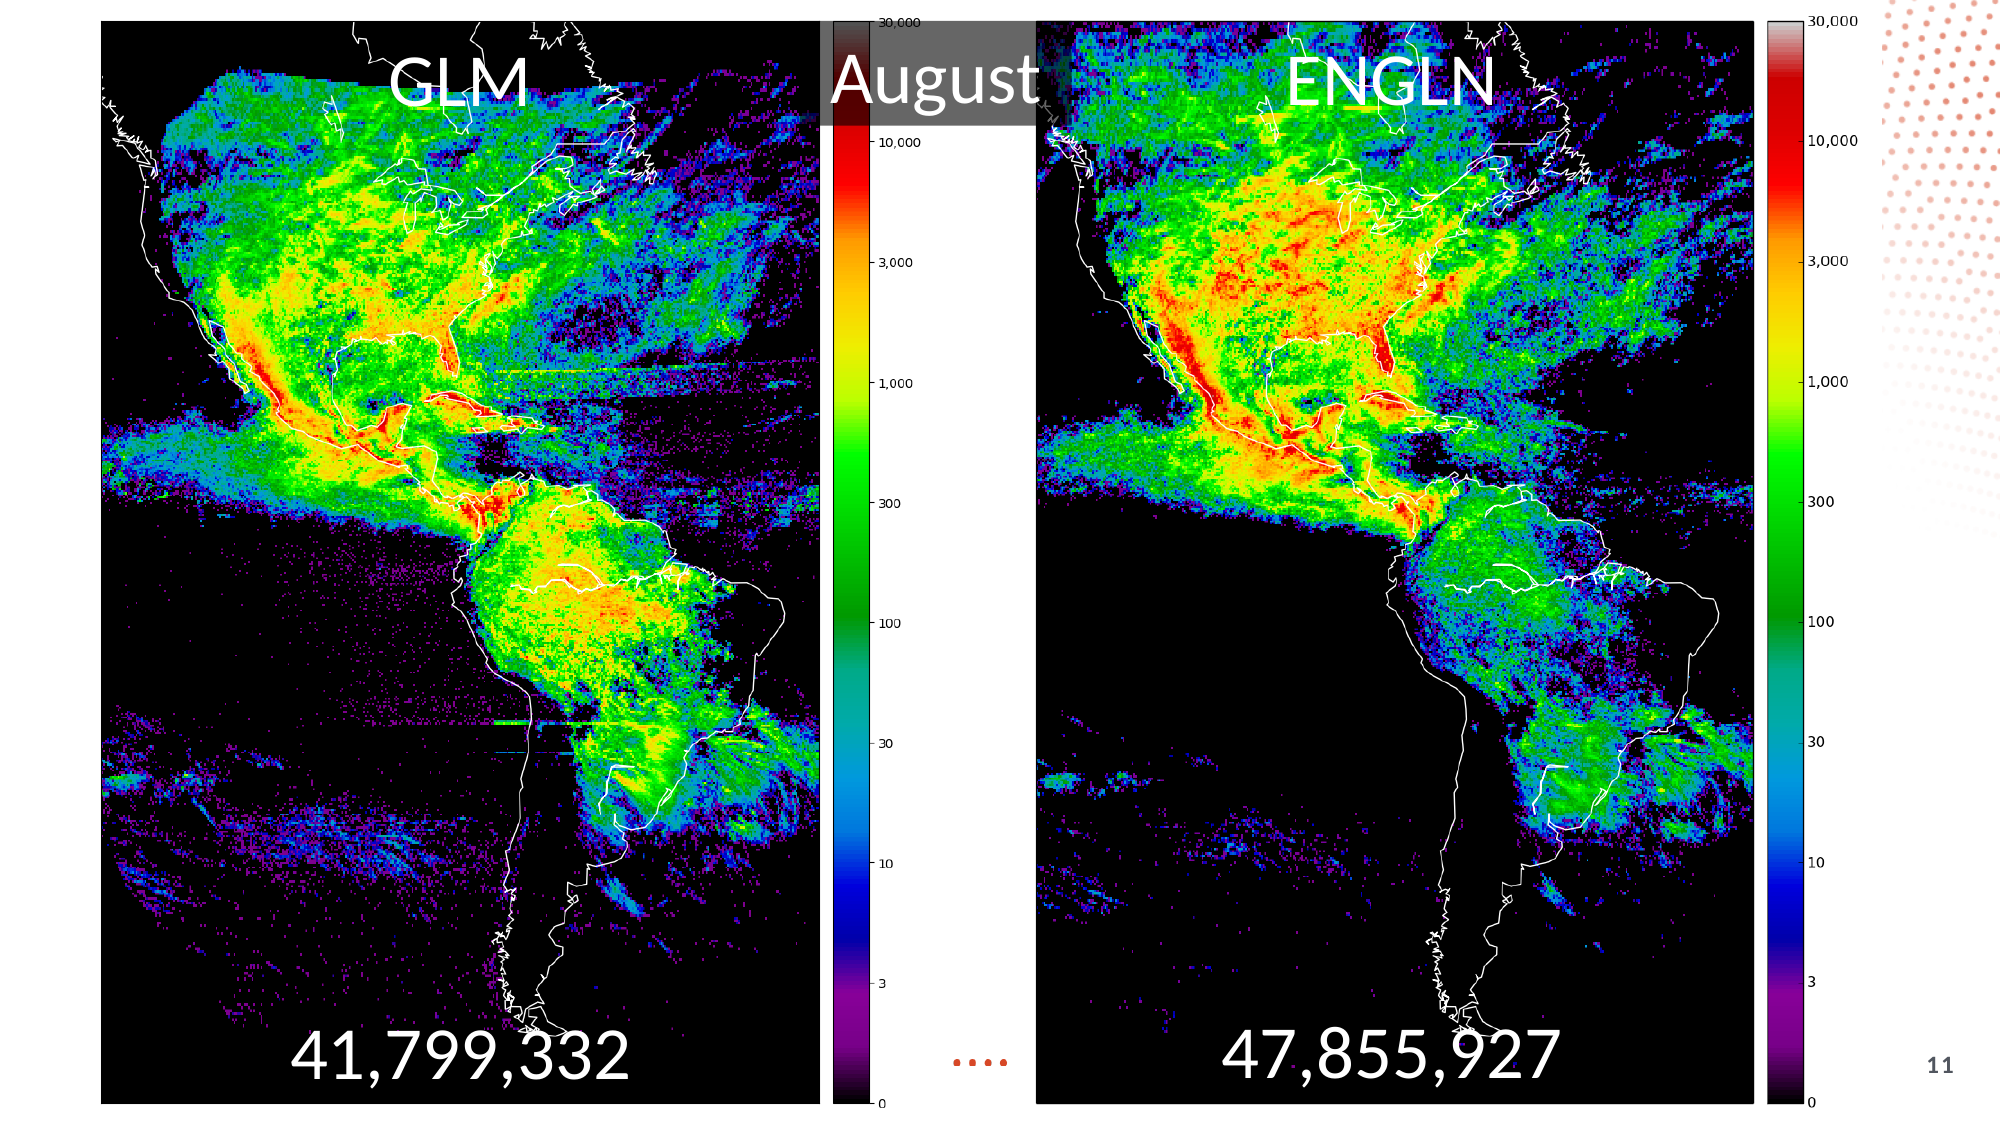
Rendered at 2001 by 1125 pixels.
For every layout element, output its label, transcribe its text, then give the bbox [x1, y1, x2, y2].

picture [74, 0, 948, 1125]
picture [1008, 0, 2000, 1125]
slide_number 11 [1887, 1033, 1969, 1094]
text_box August [952, 20, 1003, 126]
